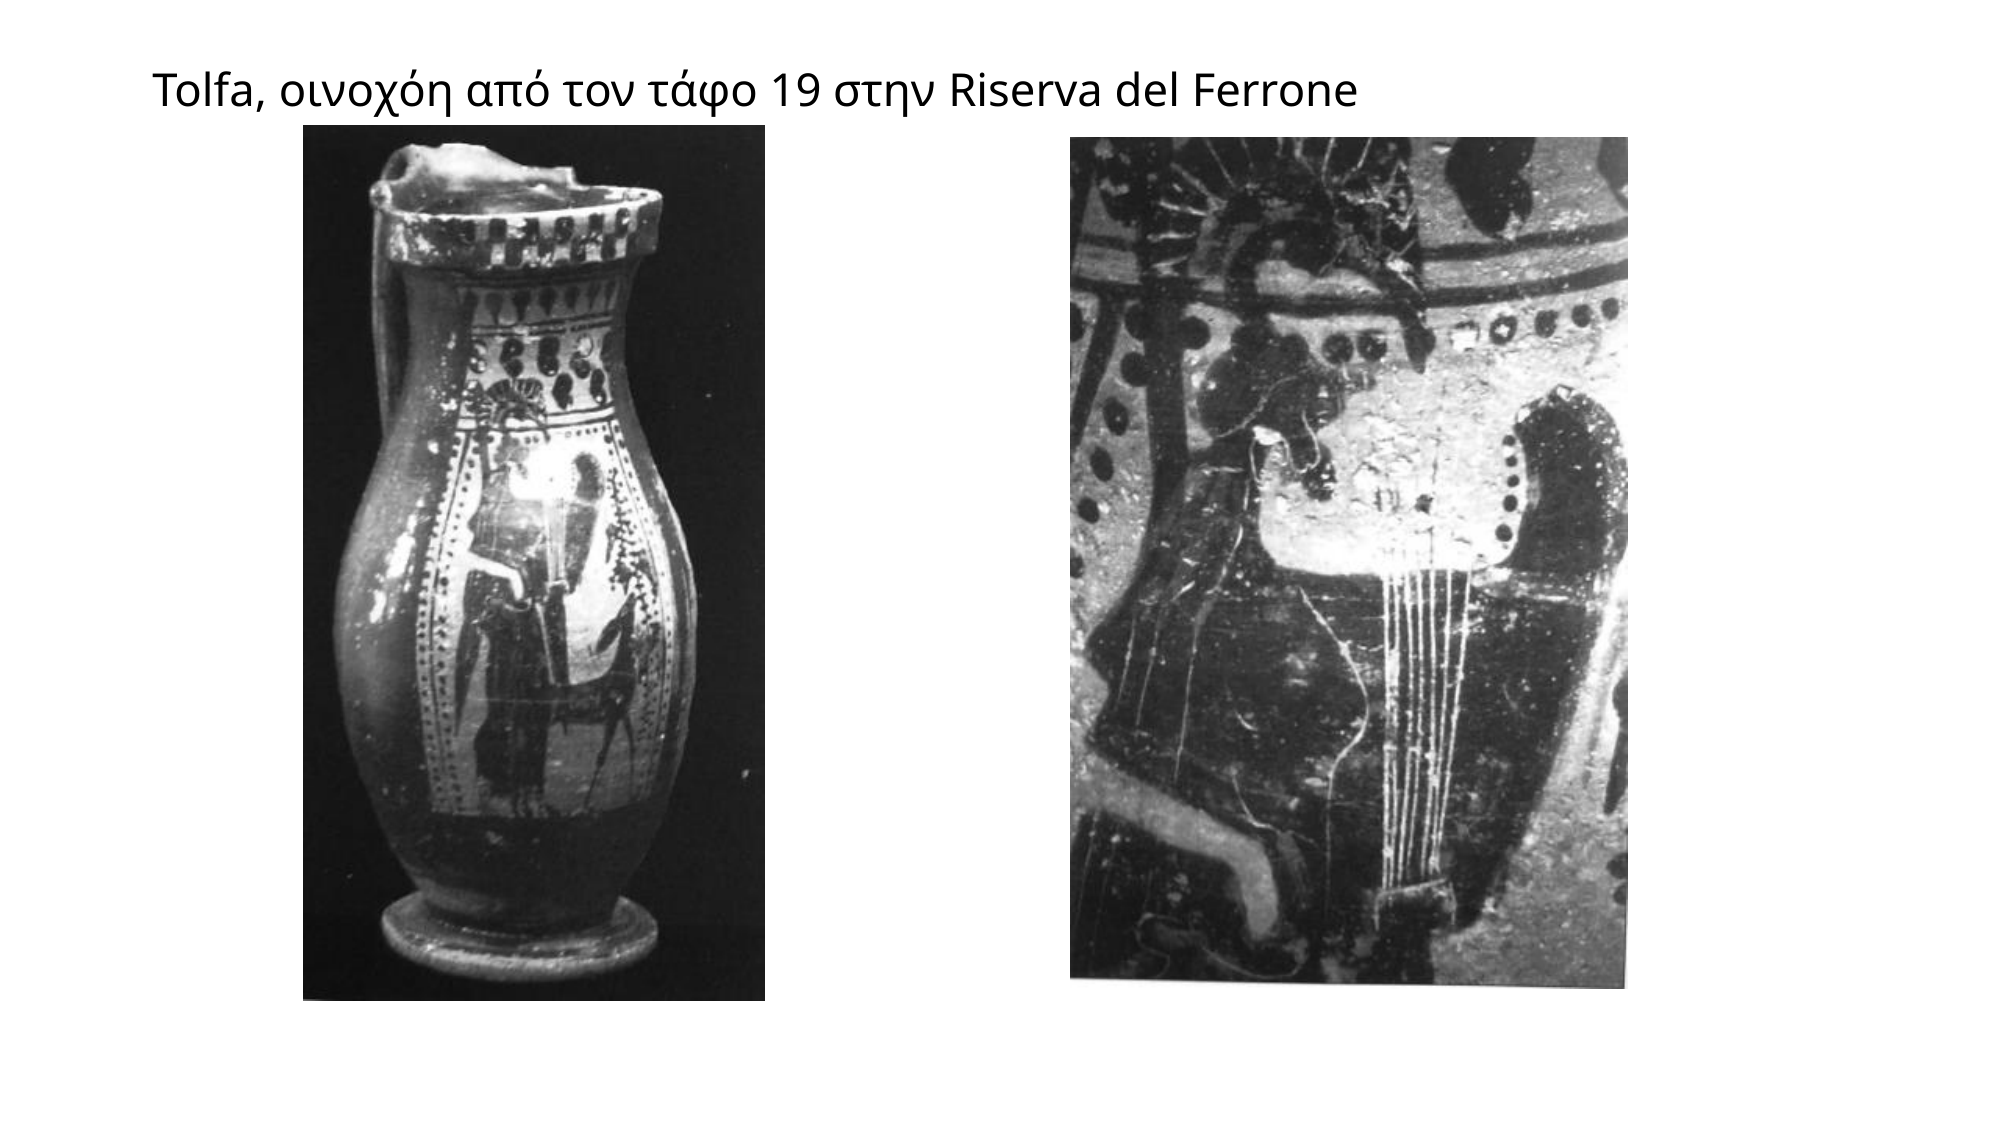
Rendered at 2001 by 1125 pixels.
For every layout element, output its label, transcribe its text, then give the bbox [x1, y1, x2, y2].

title Tolfa, οινοχόη από τον τάφο 19 στην Riserva del Ferrone [137, 59, 1863, 278]
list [303, 125, 765, 1001]
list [1070, 137, 1628, 989]
